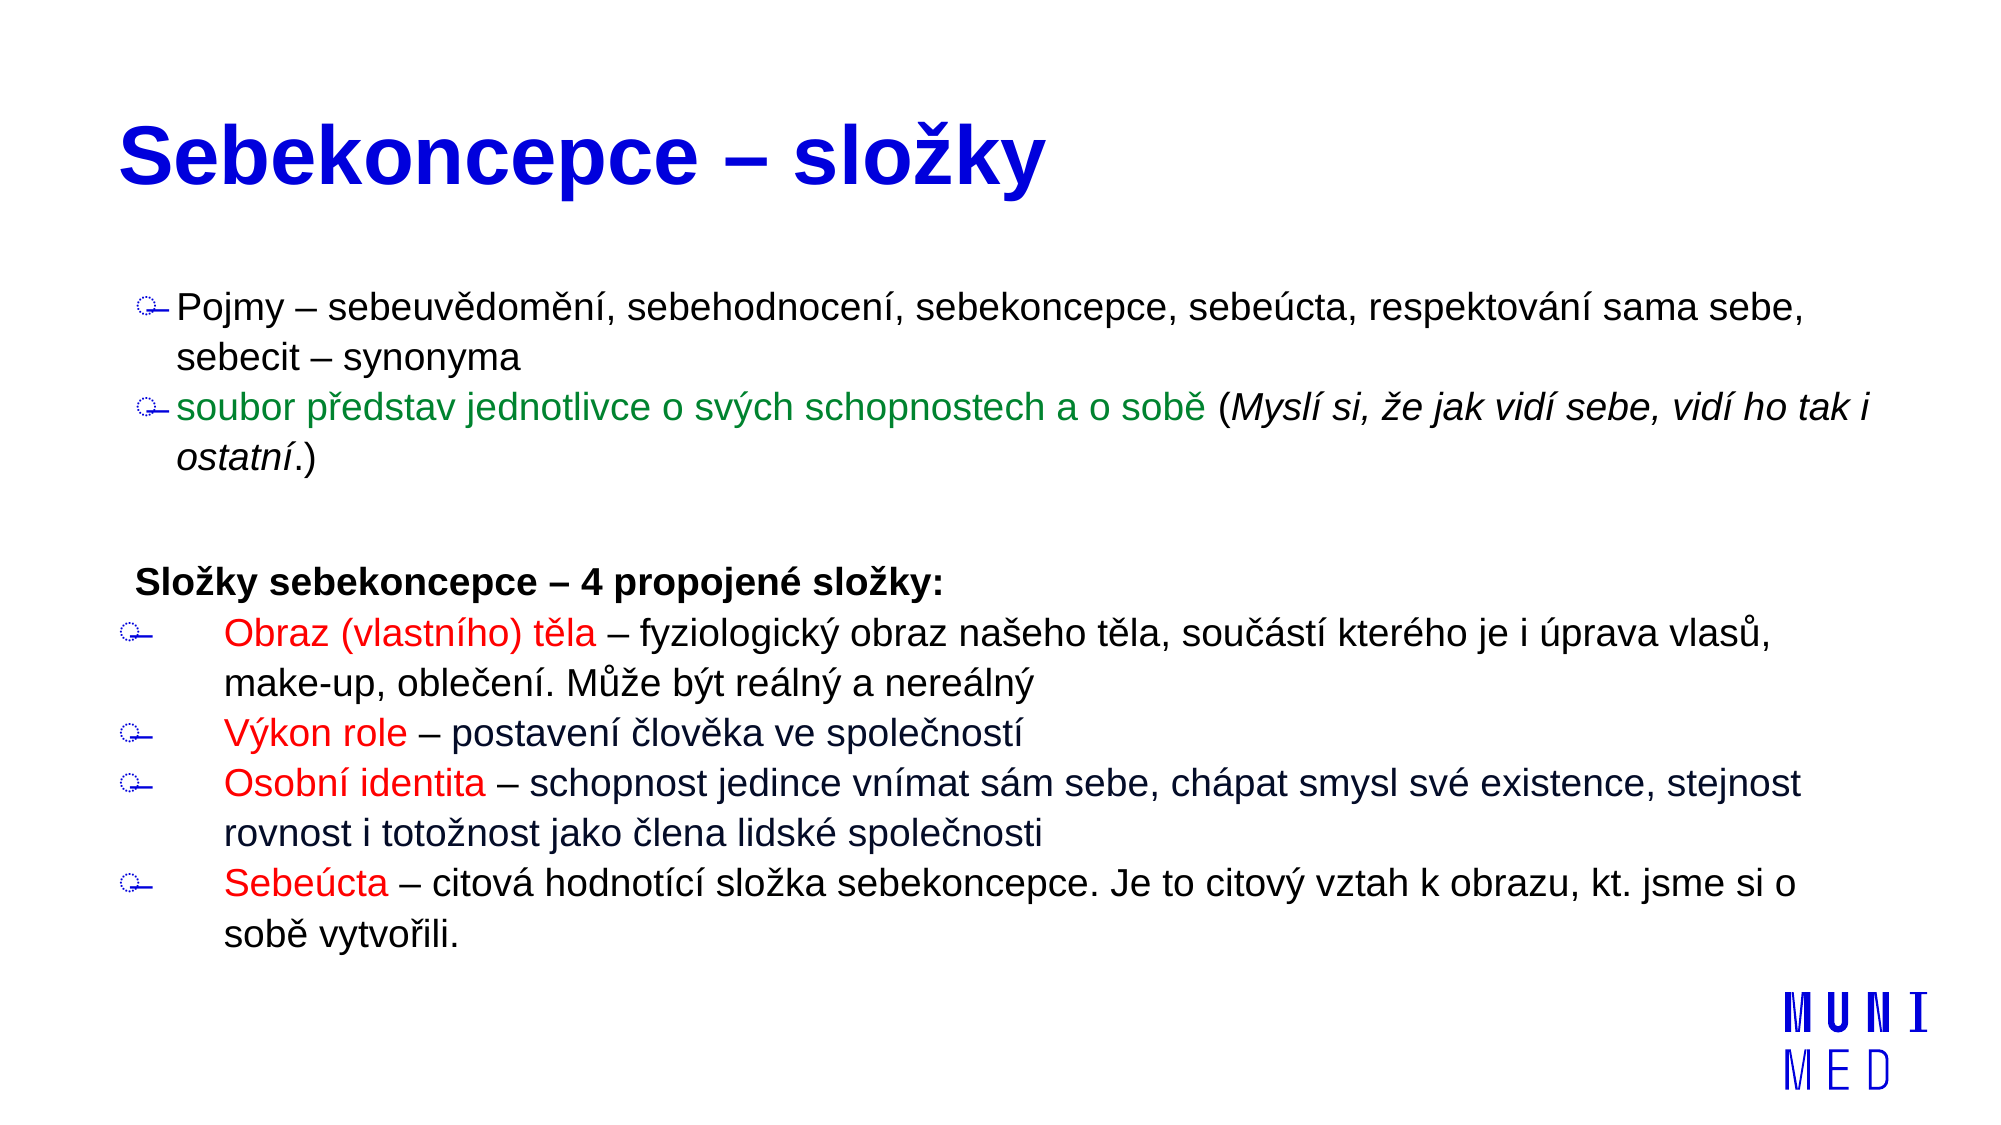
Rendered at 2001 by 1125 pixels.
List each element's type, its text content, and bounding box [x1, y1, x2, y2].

title Sebekoncepce – složky [118, 118, 1883, 193]
list Pojmy – sebeuvědomění, sebehodnocení, sebekoncepce, sebeúcta, respektování sama sebe, sebecit – synonyma soubor představ jednotlivce o svých schopnostech a o sobě (Myslí si, že jak vidí sebe, vidí ho tak i ostatní.) Složky sebekoncepce – 4 propojené složky: Obraz (vlastního) těla – fyziologický obraz našeho těla, součástí kterého je i úprava vlasů, make-up, oblečení. Může být reálný a nereálný Výkon role – postavení člověka ve společností Osobní identita – schopnost jedince vnímat sám sebe, chápat smysl své existence, stejnost rovnost i totožnost jako člena lidské společnosti Sebeúcta – citová hodnotící složka sebekoncepce. Je to citový vztah k obrazu, kt. jsme si o sobě vytvořili. [118, 277, 1883, 957]
